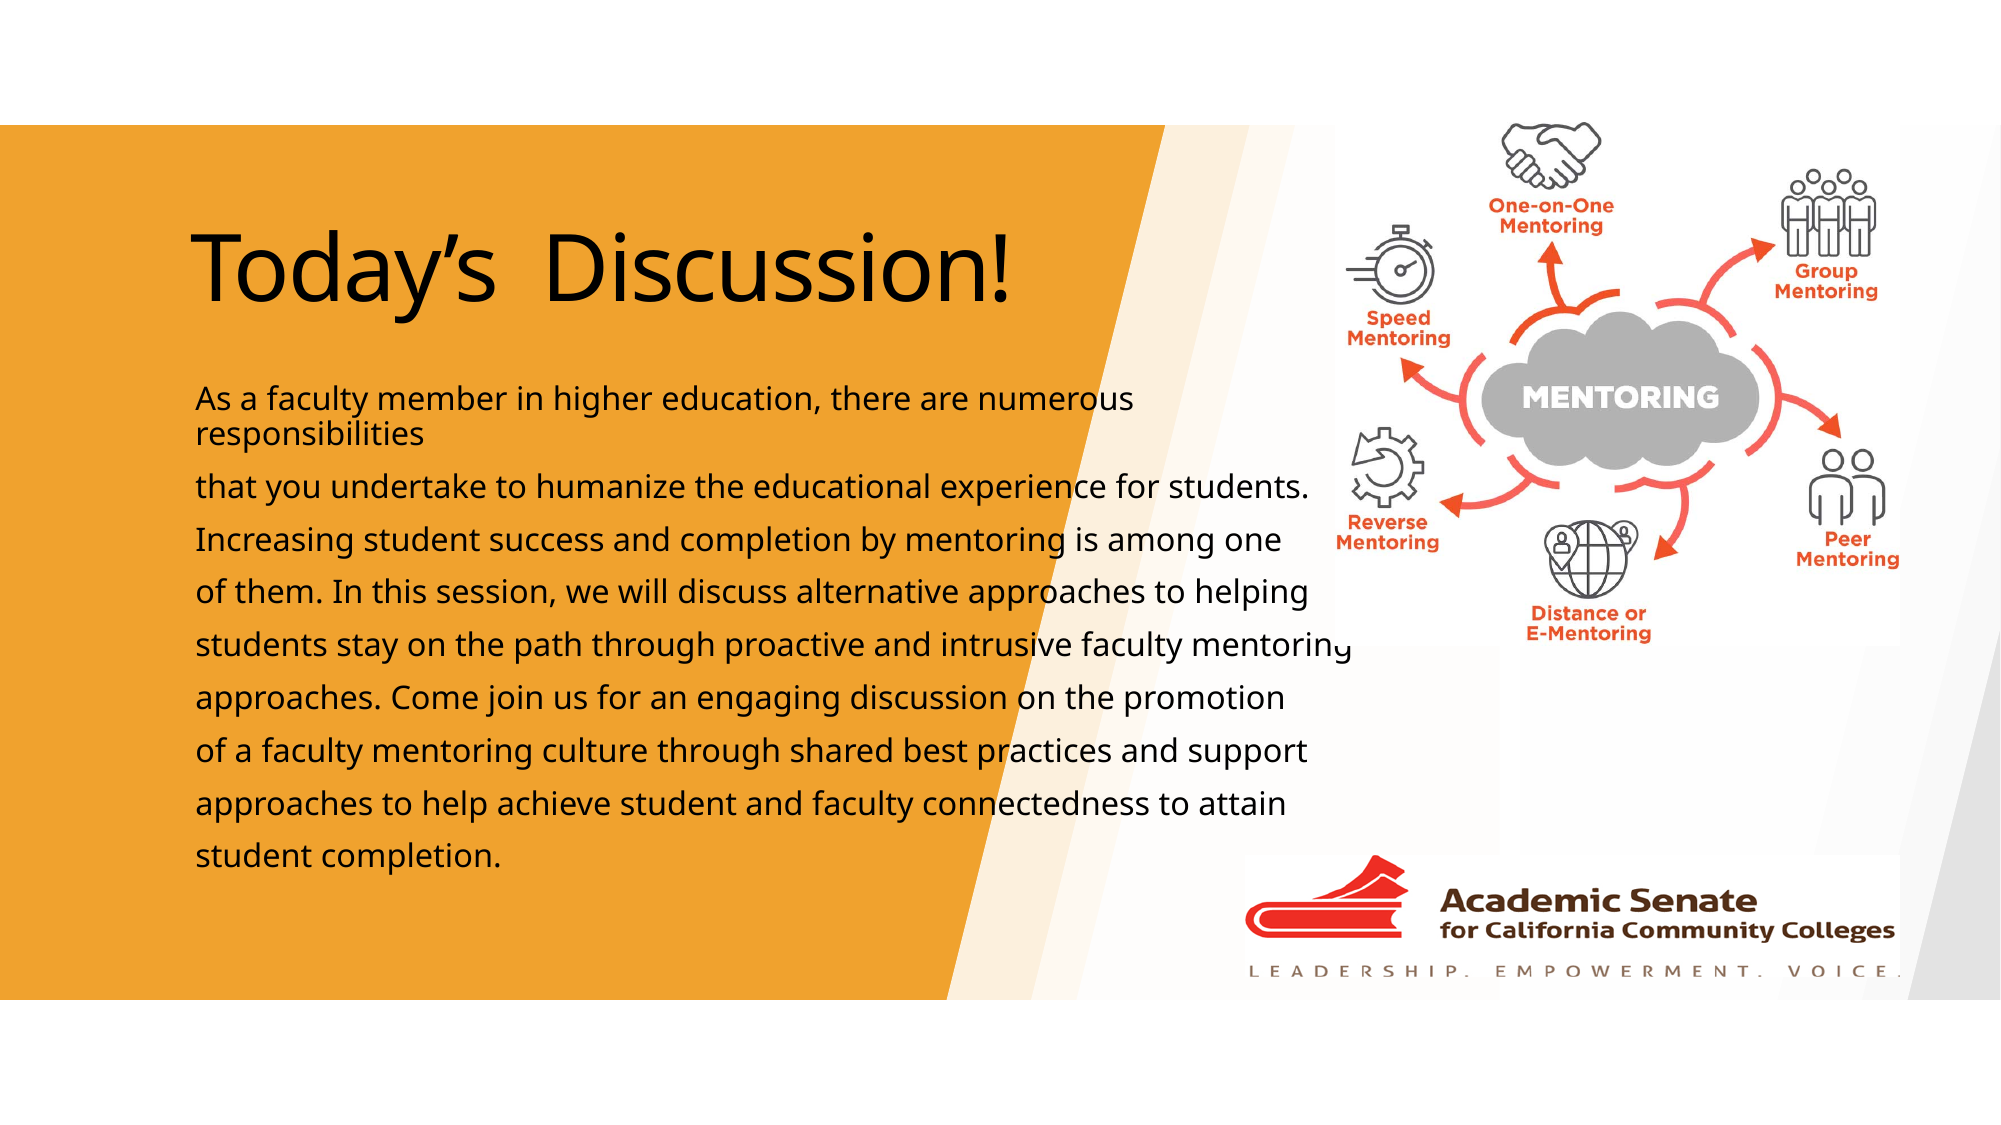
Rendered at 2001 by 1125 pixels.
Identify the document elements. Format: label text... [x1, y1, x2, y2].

subtitle As a faculty member in higher education, there are numerous responsibilities that you undertake to humanize the educational experience for students. Increasing student success and completion by mentoring is among one of them. In this session, we will discuss alternative approaches to helping students stay on the path through proactive and intrusive faculty mentoring approaches. Come join us for an engaging discussion on the promotion of a faculty mentoring culture through shared best practices and support approaches to help achieve student and faculty connectedness to attain student completion. [180, 375, 930, 917]
title Today’s Discussion! [175, 213, 930, 330]
picture [1245, 855, 1900, 978]
picture [1335, 122, 1900, 646]
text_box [930, 60, 2000, 1065]
